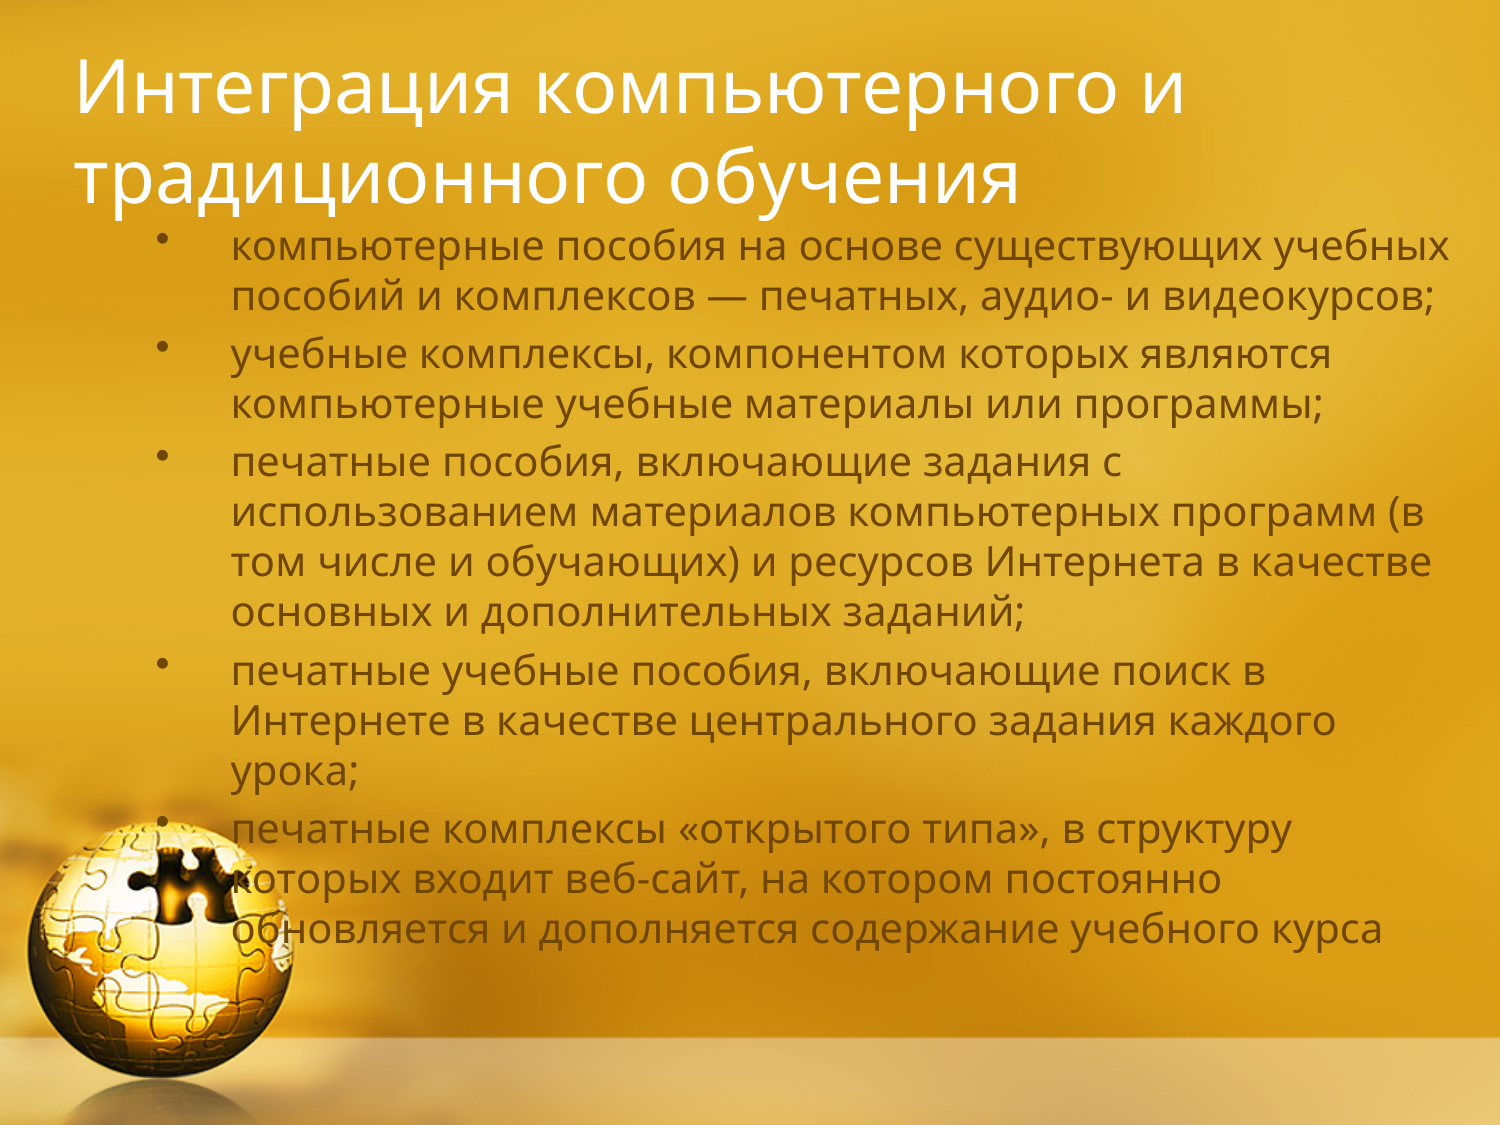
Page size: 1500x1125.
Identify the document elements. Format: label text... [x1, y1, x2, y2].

title Интеграция компьютерного и традиционного обучения [58, 58, 1500, 200]
list компьютерные пособия на основе существующих учебных пособий и комплексов — печатных, аудио- и видеокурсов; учебные комплексы, компонентом которых являются компьютерные учебные материалы или программы; печатные пособия, включающие задания с использованием материалов компьютерных программ (в том числе и обучающих) и ресурсов Интернета в качестве основных и дополнительных заданий; печатные учебные пособия, включающие поиск в Интернете в качестве центрального задания каждого урока; печатные комплексы «открытого типа», в структуру которых входит веб-сайт, на котором постоянно обновляется и дополняется содержание учебного курса [140, 210, 1477, 973]
picture [0, 0, 1500, 1125]
